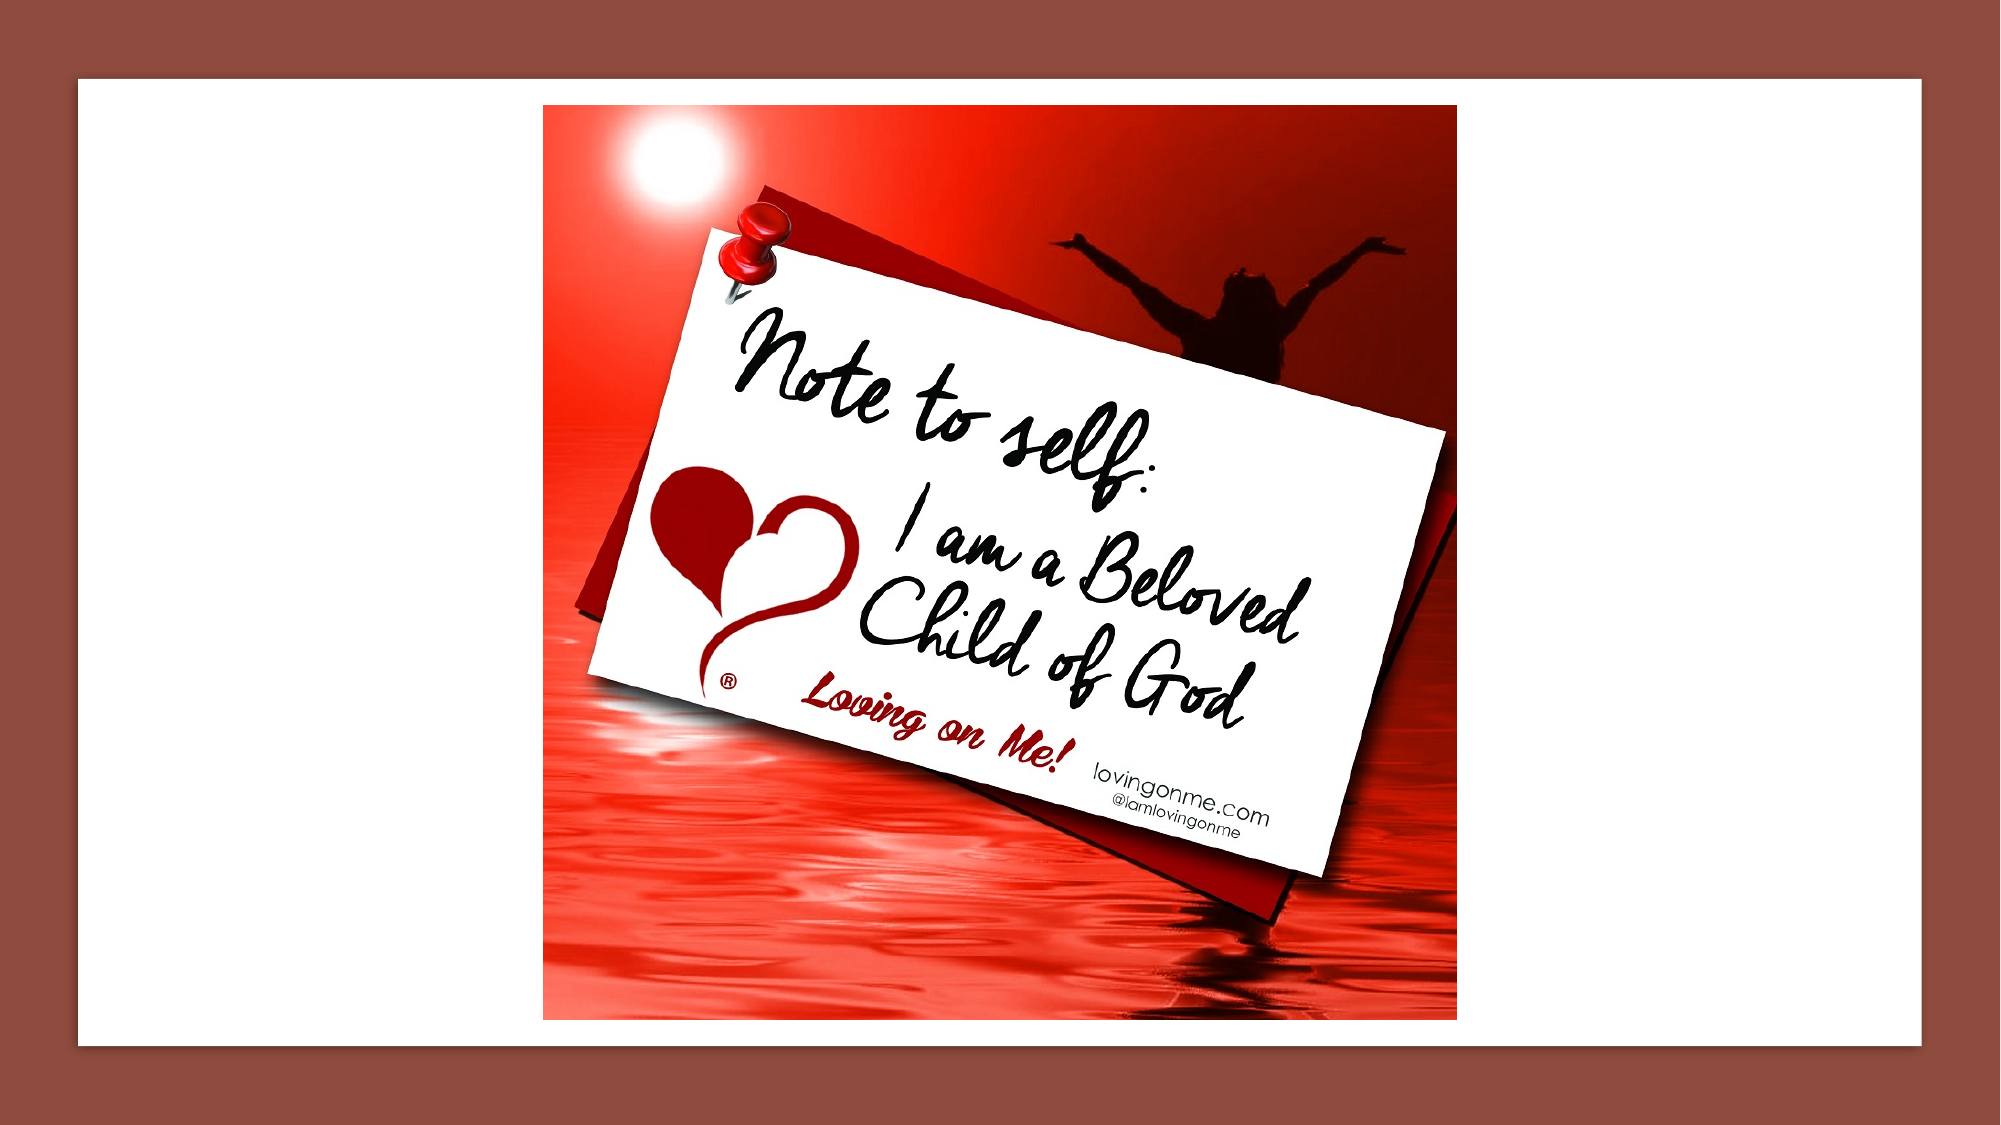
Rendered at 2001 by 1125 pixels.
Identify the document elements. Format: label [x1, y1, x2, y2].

text_box [0, 0, 2000, 1125]
list [543, 105, 1457, 1020]
text_box [77, 78, 1923, 1047]
